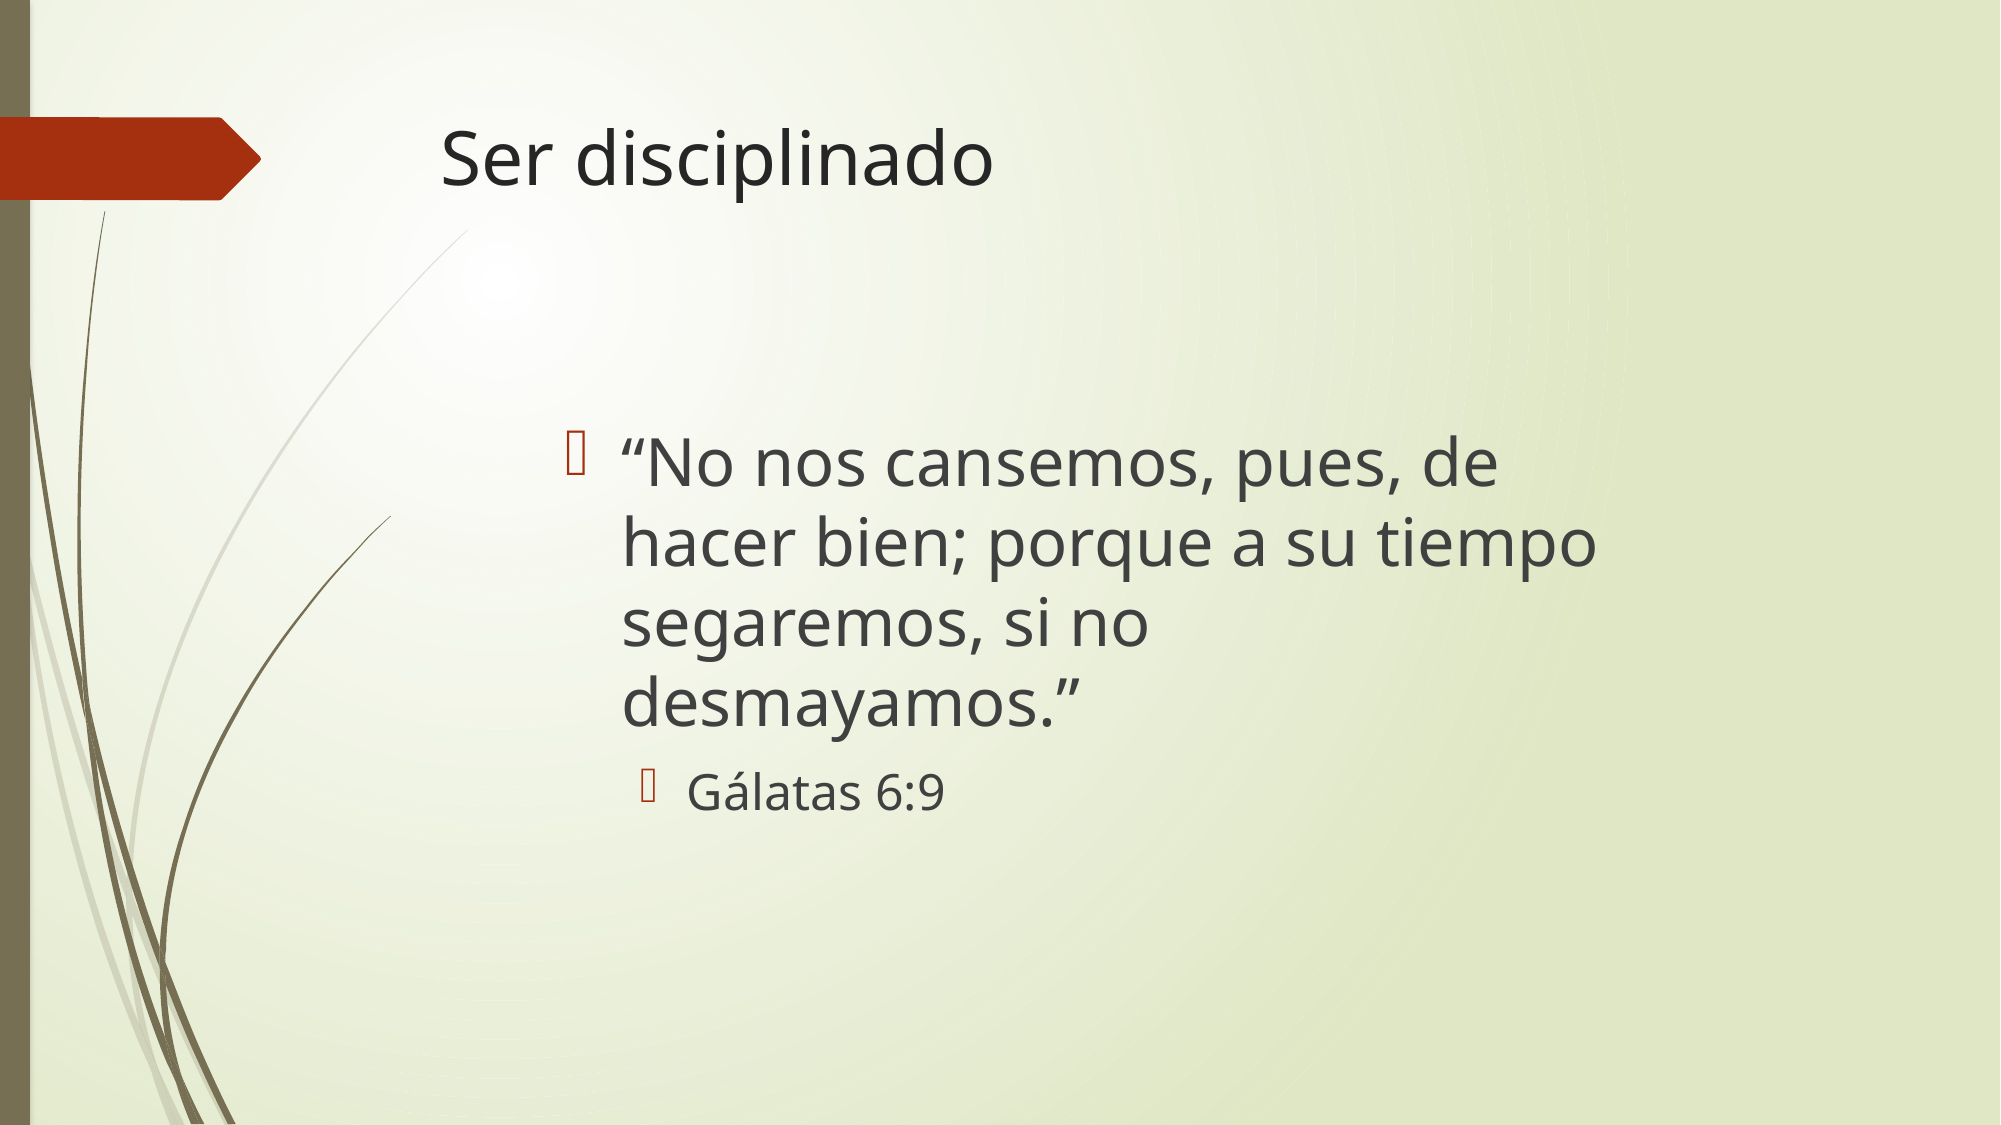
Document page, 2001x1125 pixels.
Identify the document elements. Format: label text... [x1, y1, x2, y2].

title Ser disciplinado [425, 102, 1888, 313]
list “No nos cansemos, pues, de hacer bien; porque a su tiempo segaremos, si no desmayamos.” Gálatas 6:9 [549, 412, 1632, 1033]
